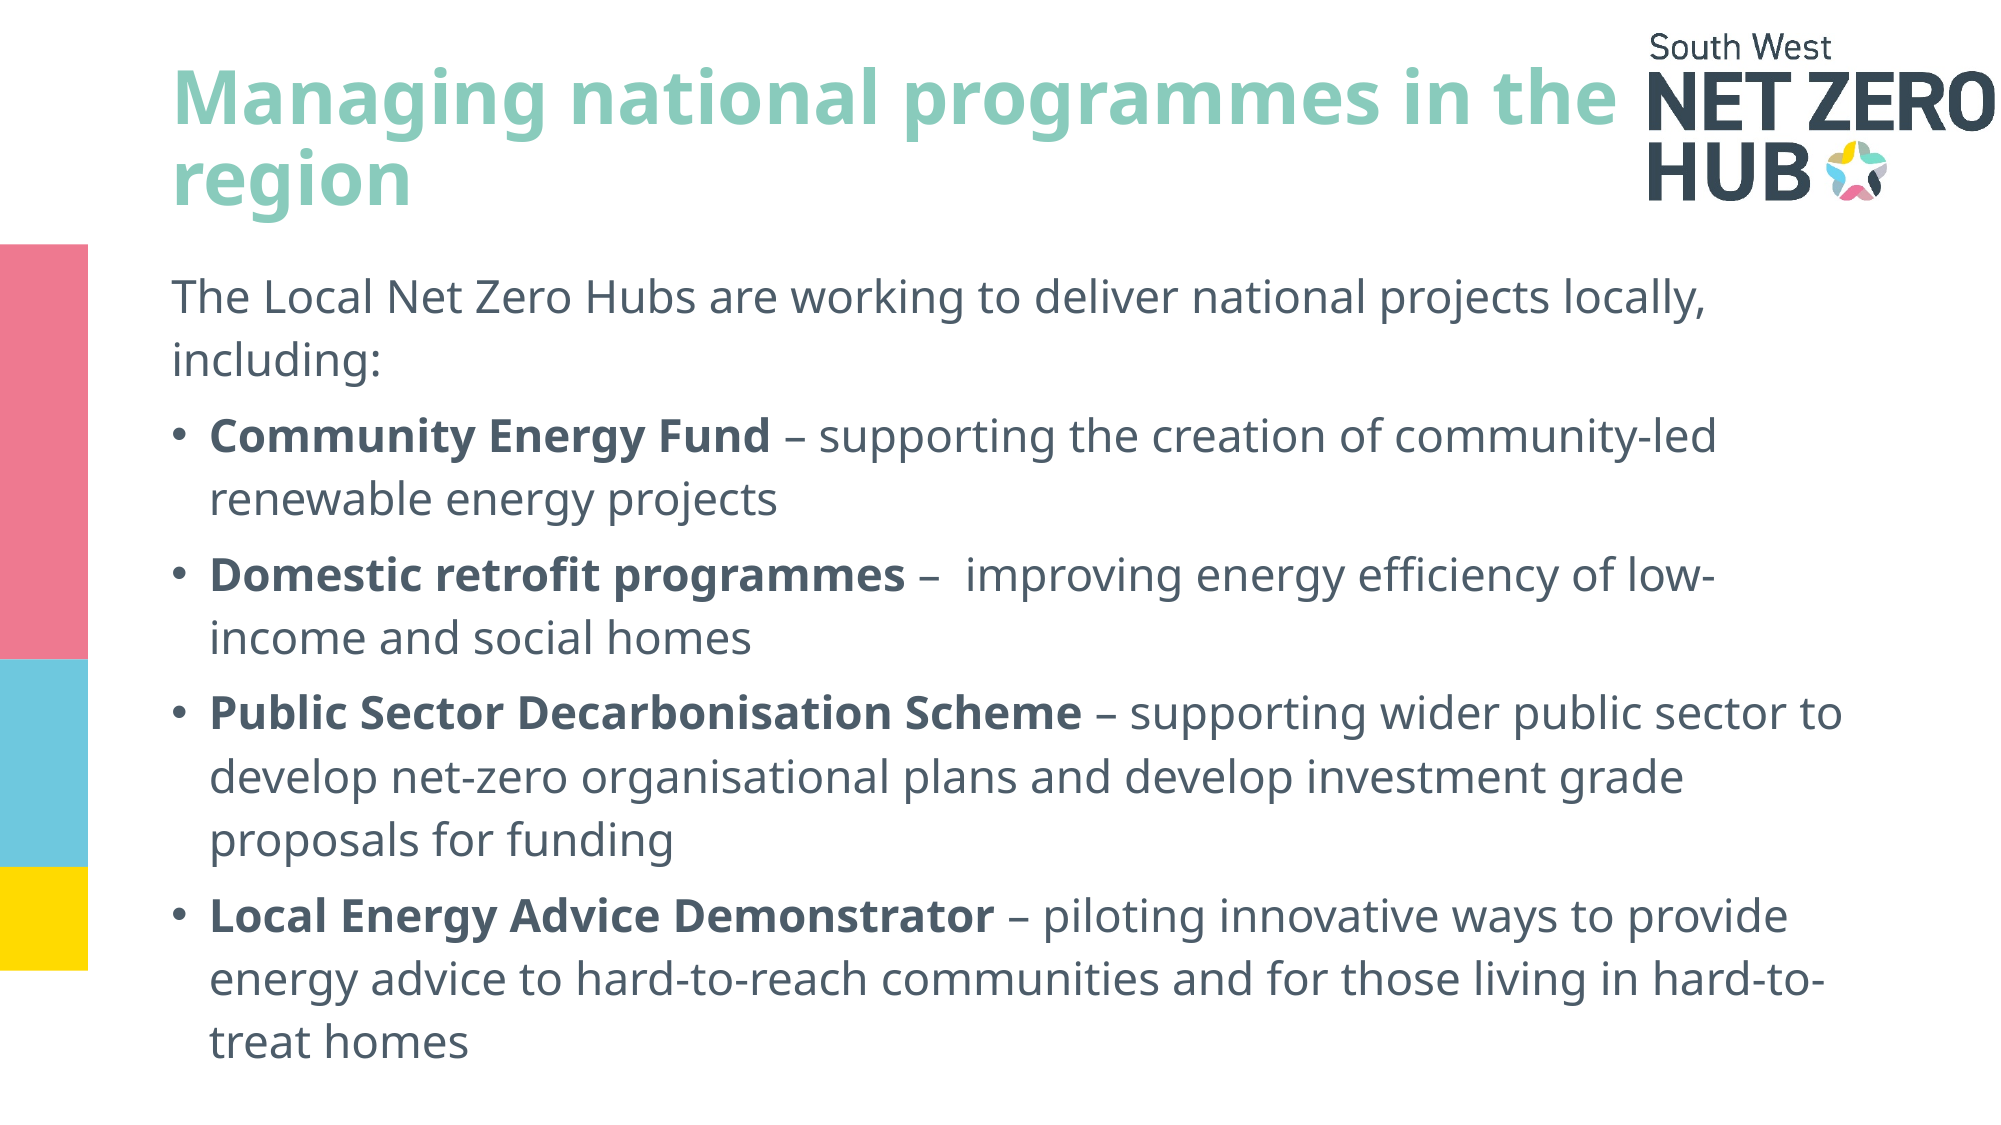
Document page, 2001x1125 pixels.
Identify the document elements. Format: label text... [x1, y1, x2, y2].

list The Local Net Zero Hubs are working to deliver national projects locally, including: Community Energy Fund – supporting the creation of community-led renewable energy projects Domestic retrofit programmes – improving energy efficiency of low-income and social homes Public Sector Decarbonisation Scheme – supporting wider public sector to develop net-zero organisational plans and develop investment grade proposals for funding Local Energy Advice Demonstrator – piloting innovative ways to provide energy advice to hard-to-reach communities and for those living in hard-to-treat homes [156, 261, 1867, 1066]
title Managing national programmes in the region [156, 0, 1637, 230]
picture [1649, 33, 1995, 201]
